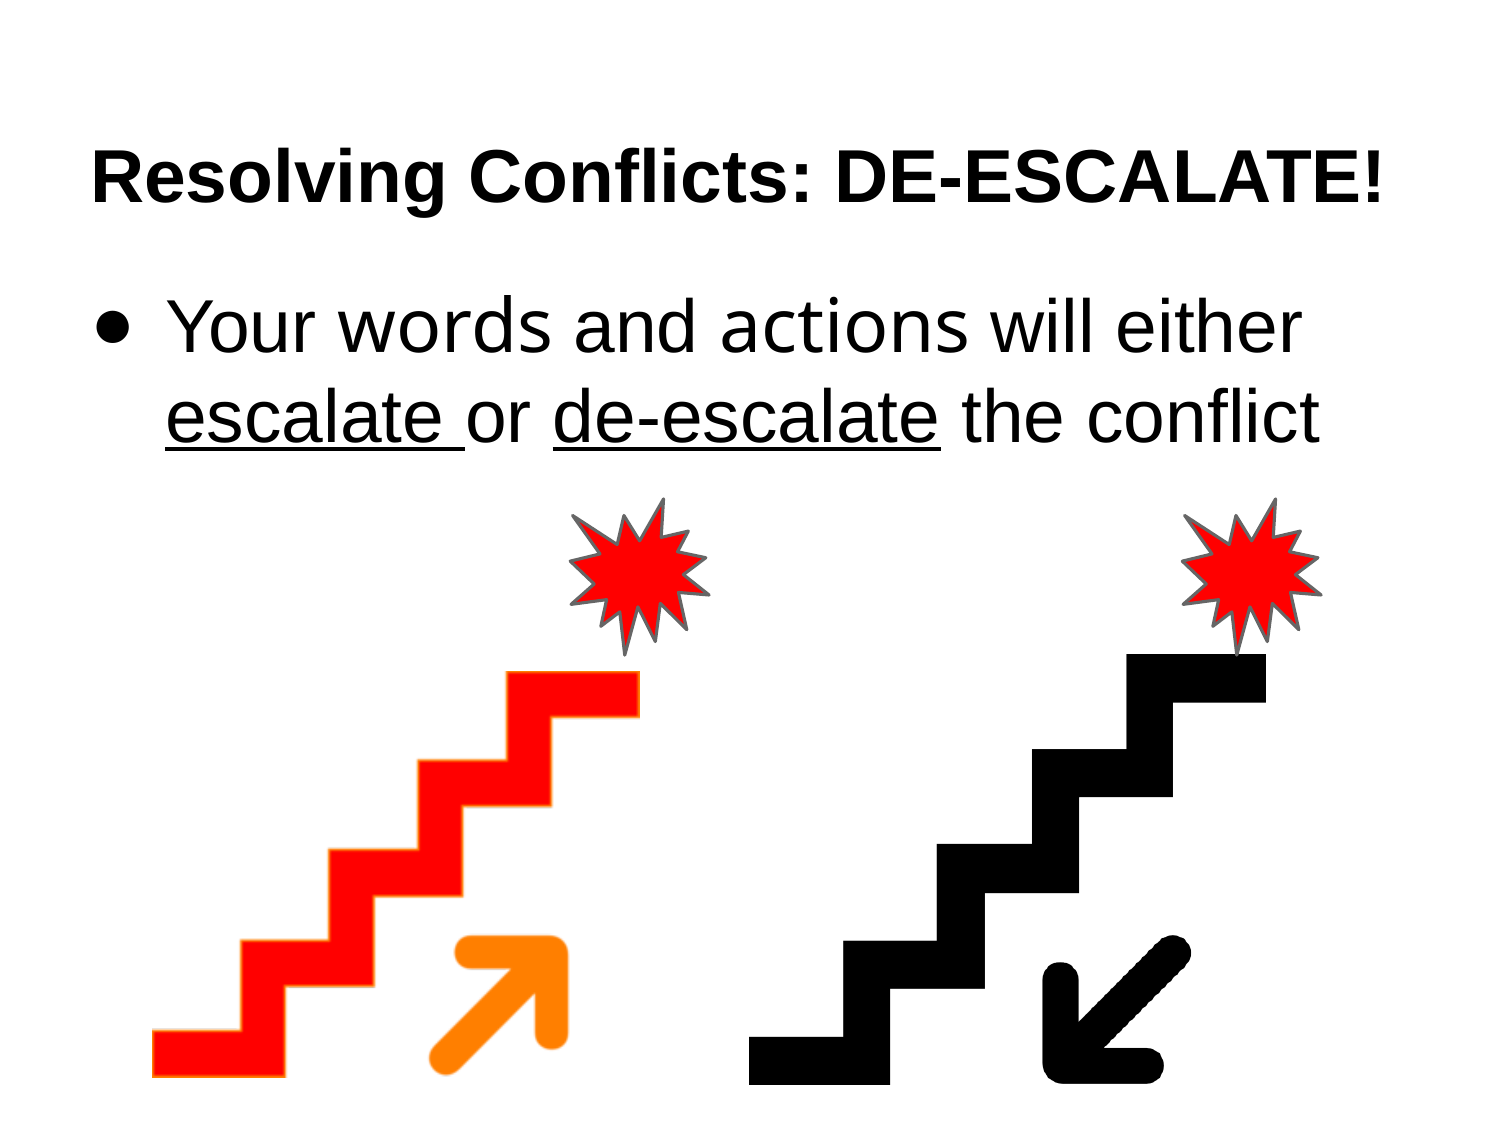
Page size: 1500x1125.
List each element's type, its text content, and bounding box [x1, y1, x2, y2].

picture [749, 654, 1266, 1085]
text_box [1182, 498, 1322, 653]
text_box [570, 498, 710, 656]
list Your words and actions will either escalate or de-escalate the conflict [75, 262, 1425, 1078]
title Resolving Conflicts: DE-ESCALATE! [75, 45, 1425, 233]
picture [151, 671, 641, 1078]
